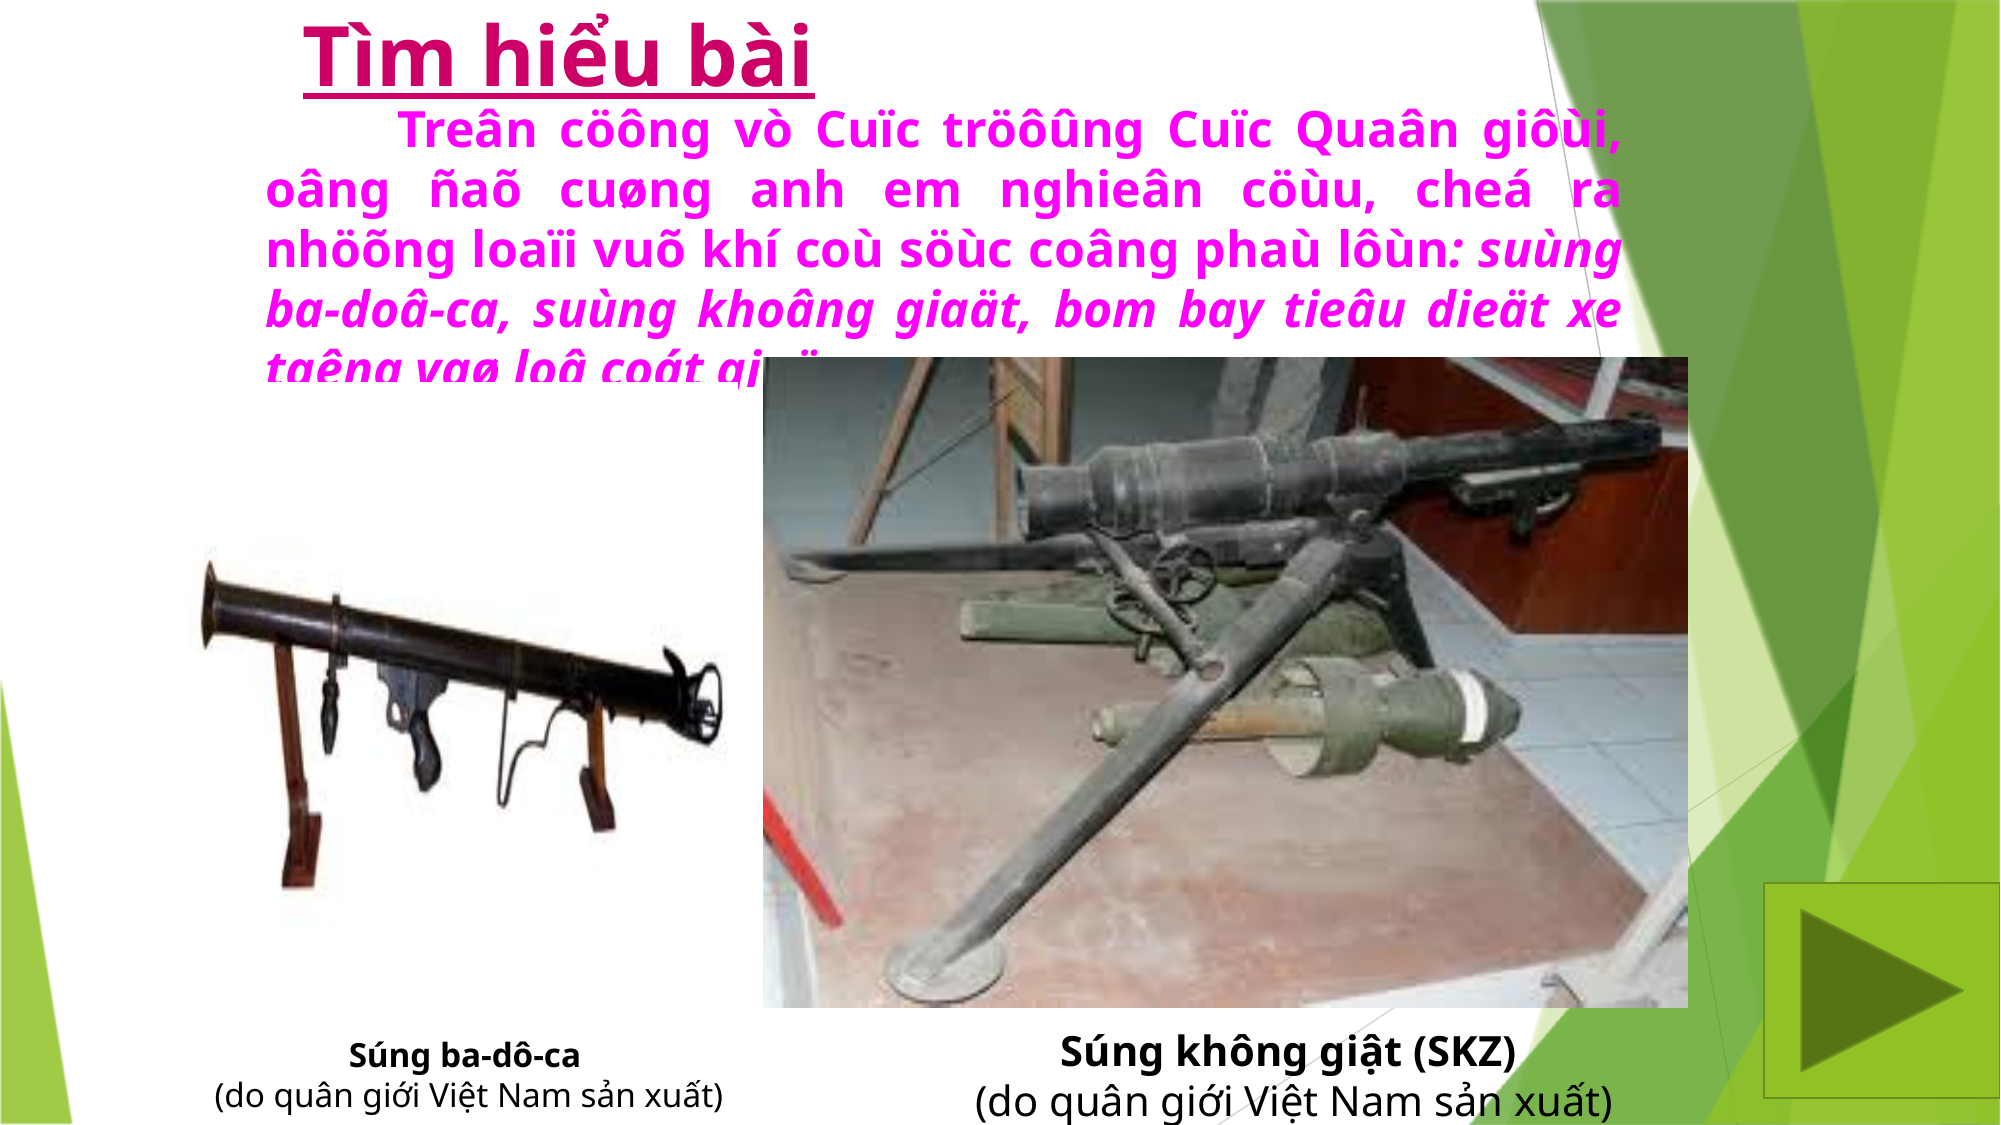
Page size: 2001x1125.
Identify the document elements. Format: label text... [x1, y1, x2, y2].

text_box Treân cöông vò Cuïc tröôûng Cuïc Quaân giôùi, oâng ñaõ cuøng anh em nghieân cöùu, cheá ra nhöõng loaïi vuõ khí coù söùc coâng phaù lôùn: suùng ba-doâ-ca, suùng khoâng giaät, bom bay tieâu dieät xe taêng vaø loâ coát giaëc… [250, 89, 1638, 405]
picture [188, 382, 738, 983]
text_box Súng không giật (SKZ) (do quân giới Việt Nam sản xuất) [900, 1017, 1688, 1125]
text_box [1763, 882, 2000, 1099]
picture [763, 357, 1688, 1008]
text_box Súng ba-dô-ca (do quân giới Việt Nam sản xuất) [188, 1027, 751, 1122]
text_box Tìm hiểu bài [287, 7, 1638, 89]
